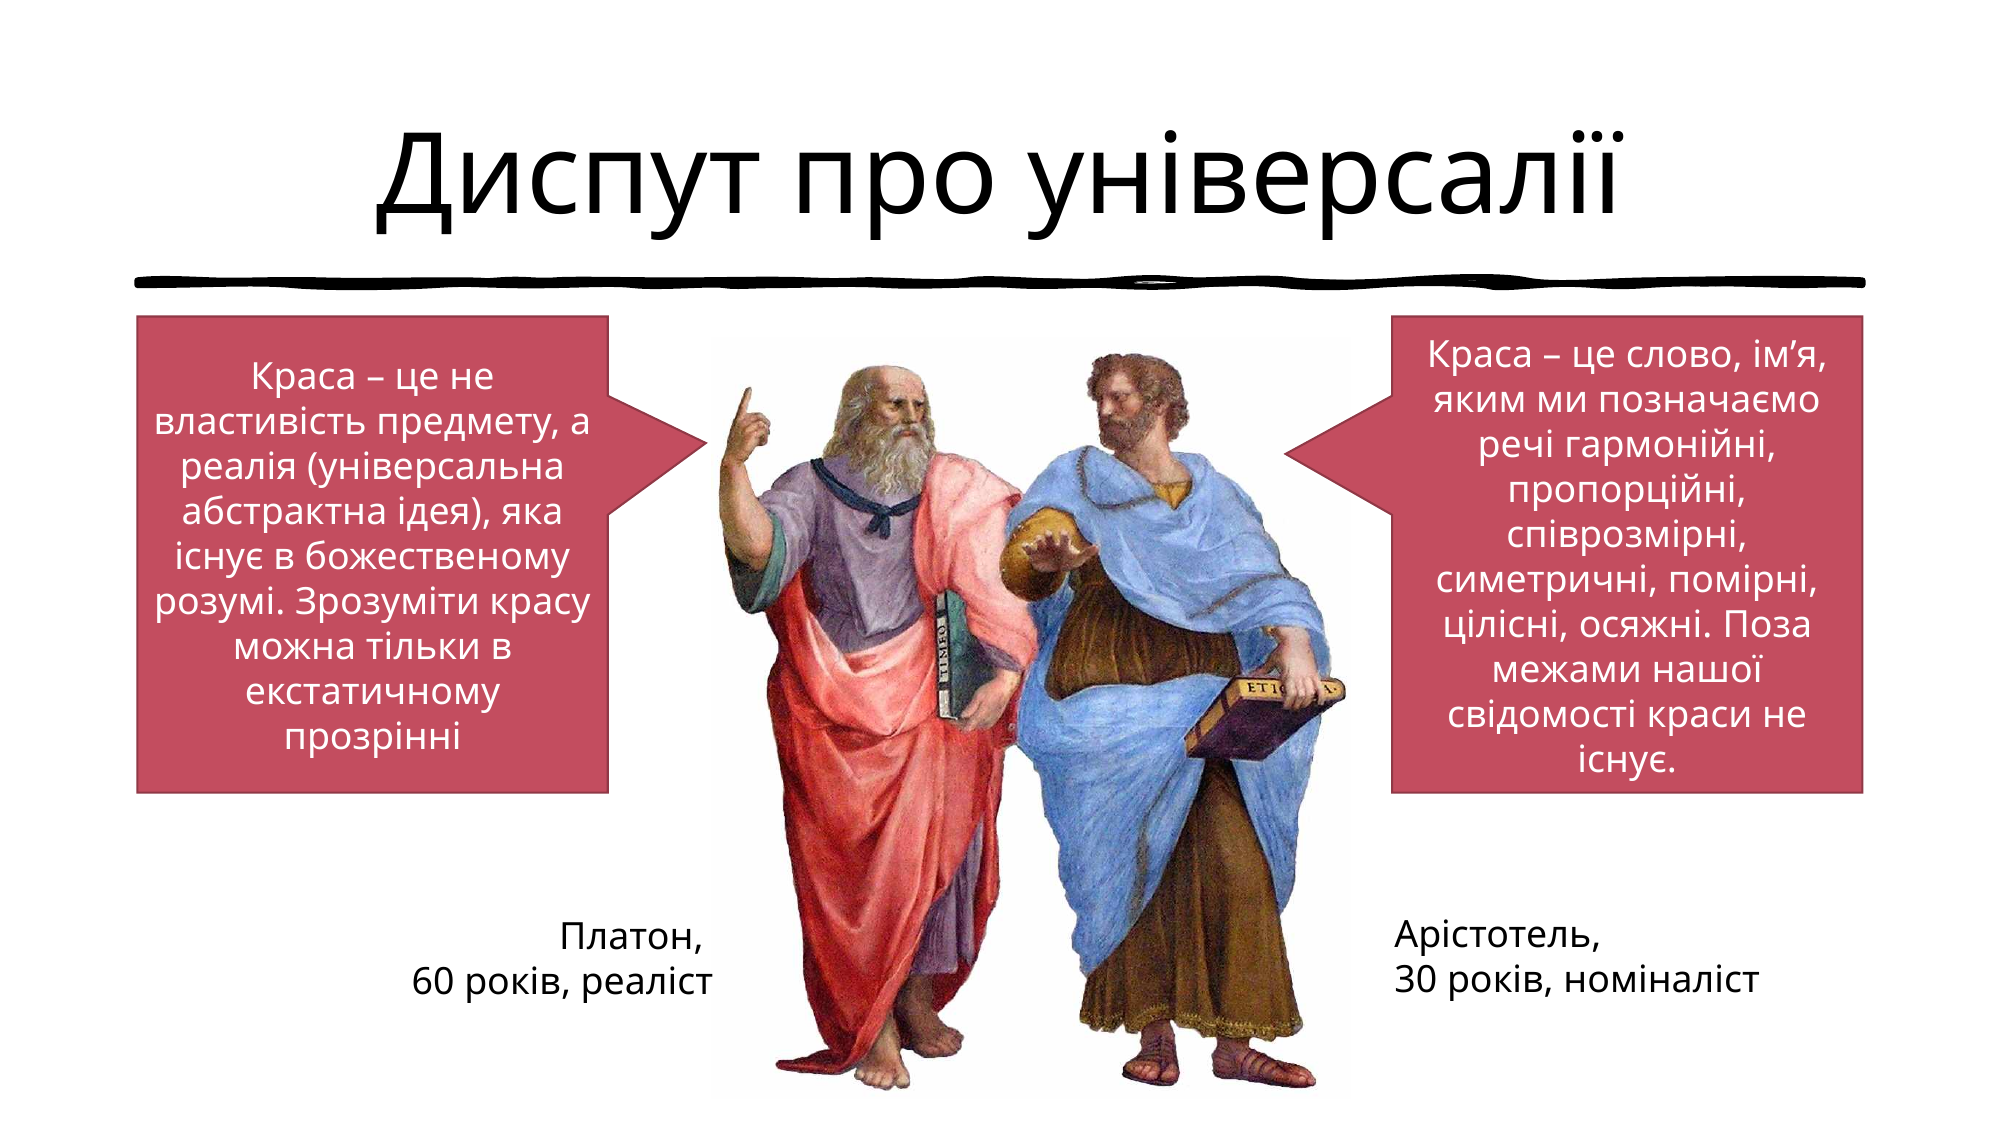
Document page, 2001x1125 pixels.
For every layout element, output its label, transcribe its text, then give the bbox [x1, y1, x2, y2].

text_box Арістотель, 30 років, номіналіст [1379, 903, 1888, 1008]
title Диспут про універсалії [137, 59, 1863, 278]
text_box Краса – це не властивість предмету, а реалія (універсальна абстрактна ідея), яка існує в божественому розумі. Зрозуміти красу можна тільки в екстатичному прозрінні [136, 315, 708, 794]
text_box Краса – це слово, ім’я, яким ми позначаємо речі гармонійні, пропорційні, співрозмірні, симетричні, помірні, цілісні, осяжні. Поза межами нашої свідомості краси не існує. [1351, 315, 1864, 794]
text_box Платон, 60 років, реаліст [220, 904, 711, 1010]
picture [711, 337, 1351, 1099]
